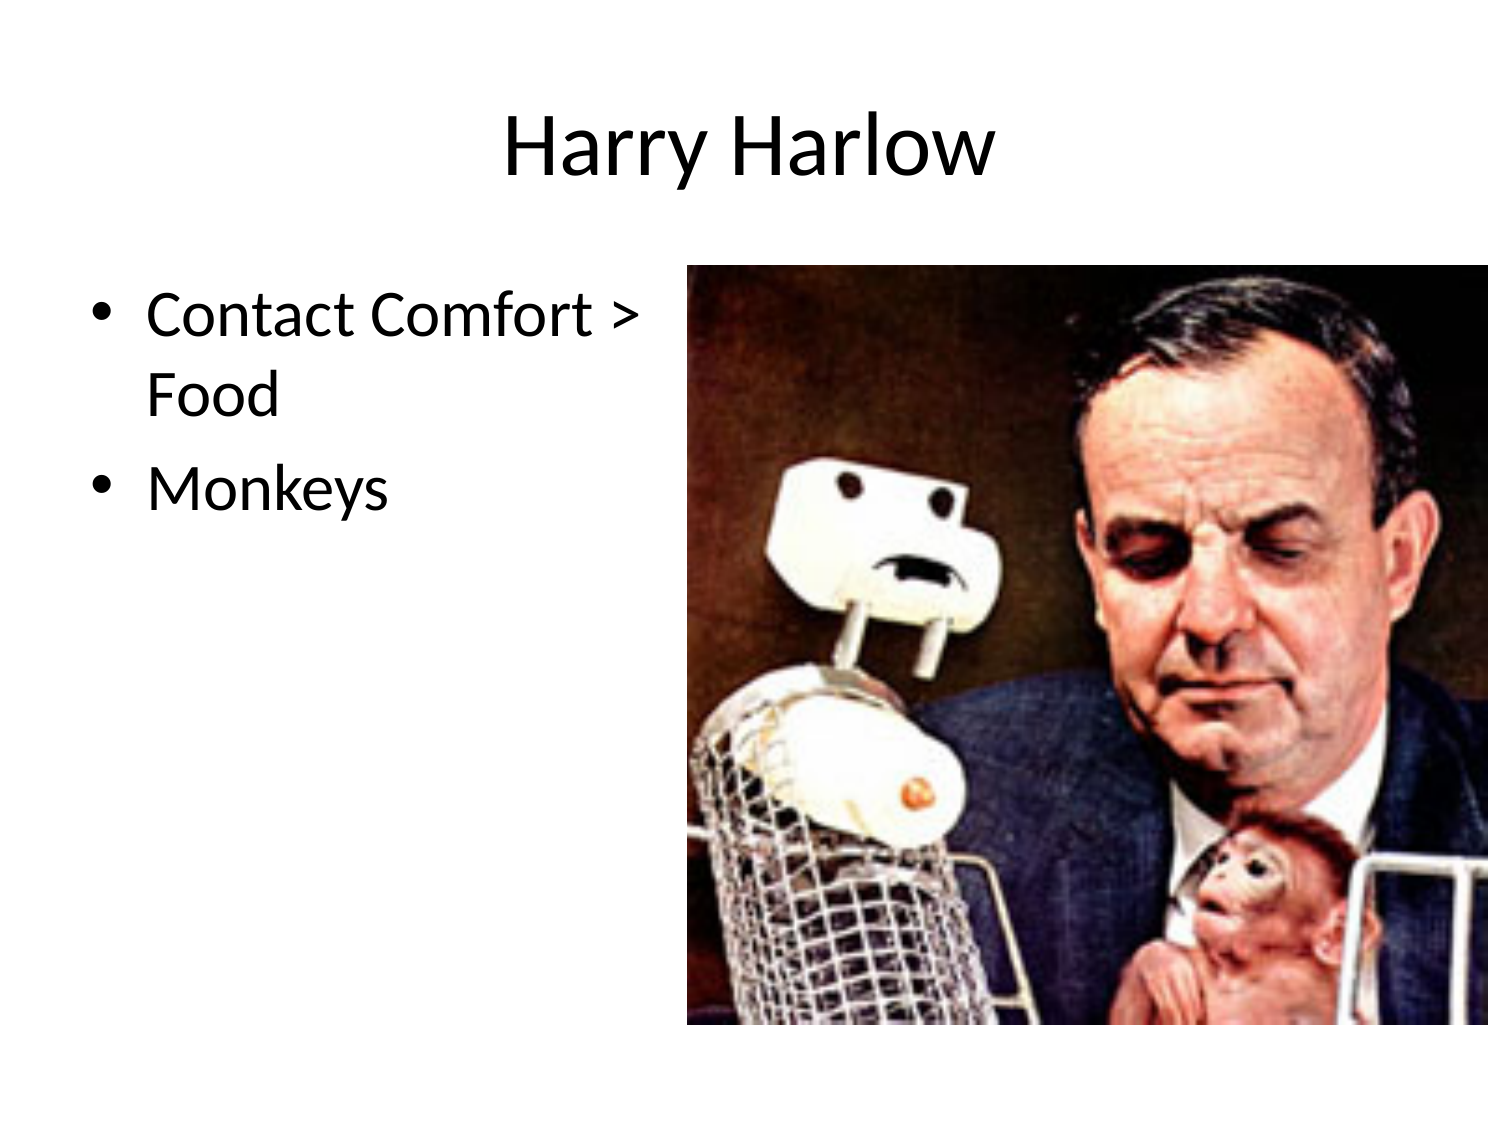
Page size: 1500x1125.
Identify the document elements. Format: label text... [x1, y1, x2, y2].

picture [687, 265, 1488, 1026]
title Harry Harlow [75, 45, 1425, 233]
list Contact Comfort > Food Monkeys [75, 262, 750, 1005]
